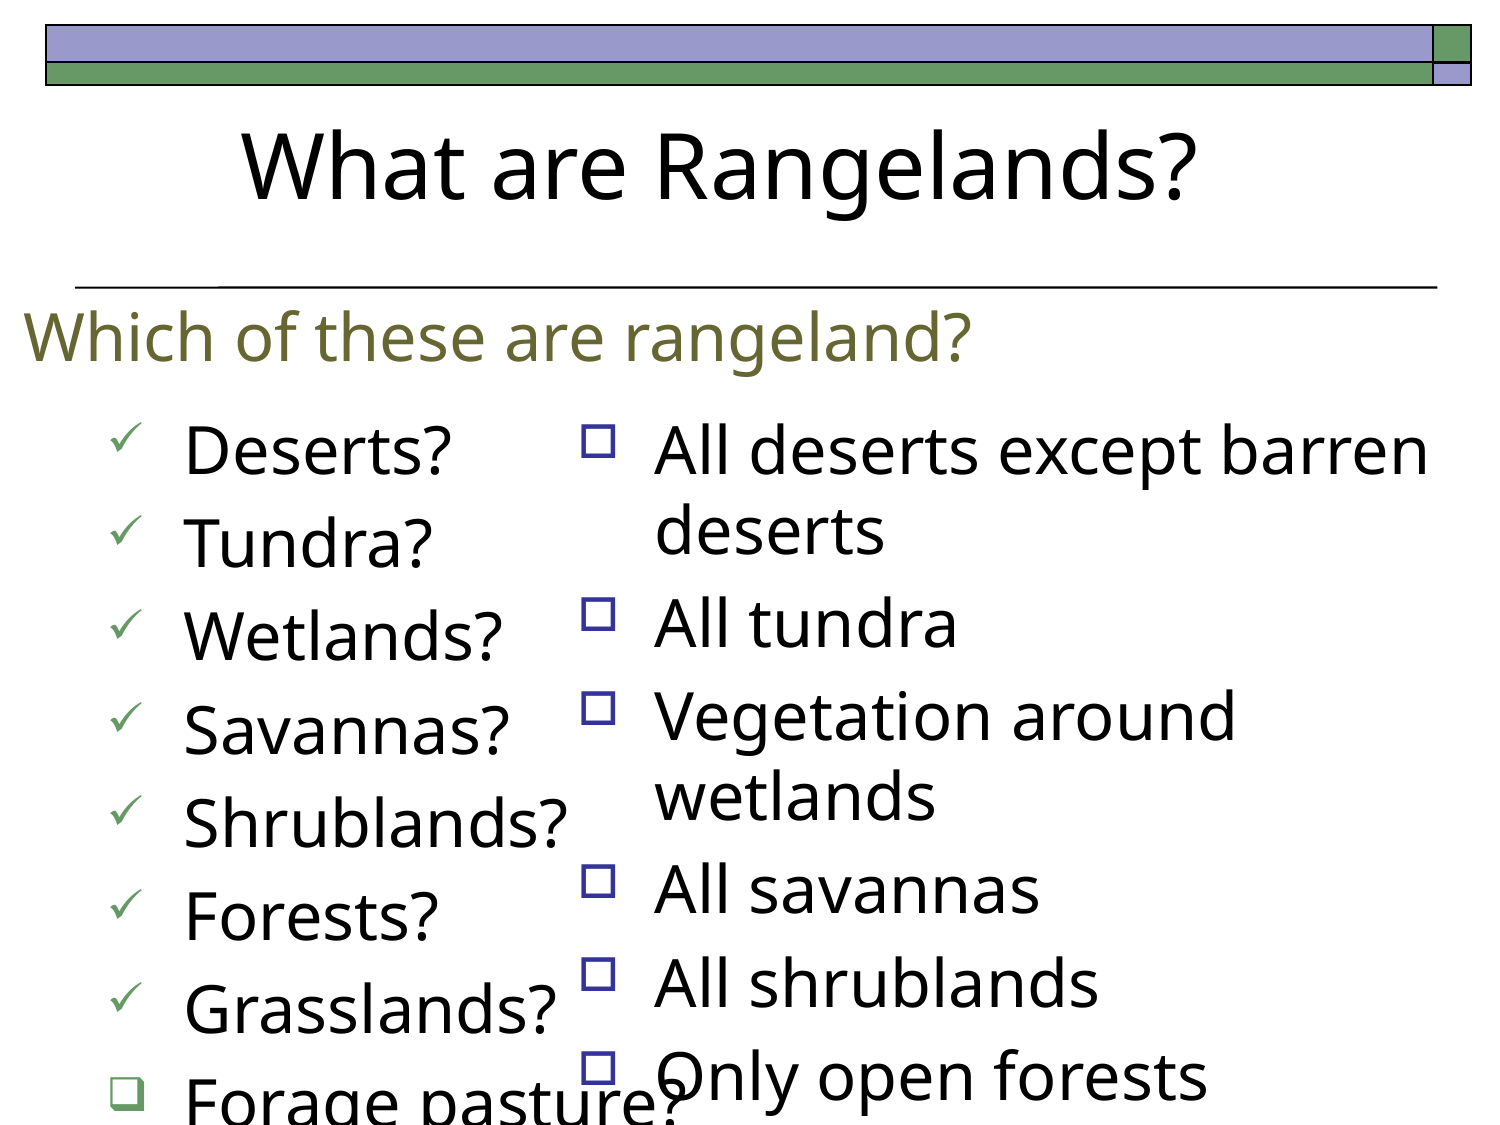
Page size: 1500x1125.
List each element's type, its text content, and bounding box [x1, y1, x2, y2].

text_box Which of these are rangeland? [8, 287, 989, 383]
title What are Rangelands? [224, 37, 1500, 226]
list Deserts? Tundra? Wetlands? Savannas? Shrublands? Forests? Grasslands? Forage pasture? [91, 399, 562, 1085]
list All deserts except barren deserts All tundra Vegetation around wetlands All savannas All shrublands Only open forests All grasslands Not highly managed pastures [562, 399, 1500, 1085]
